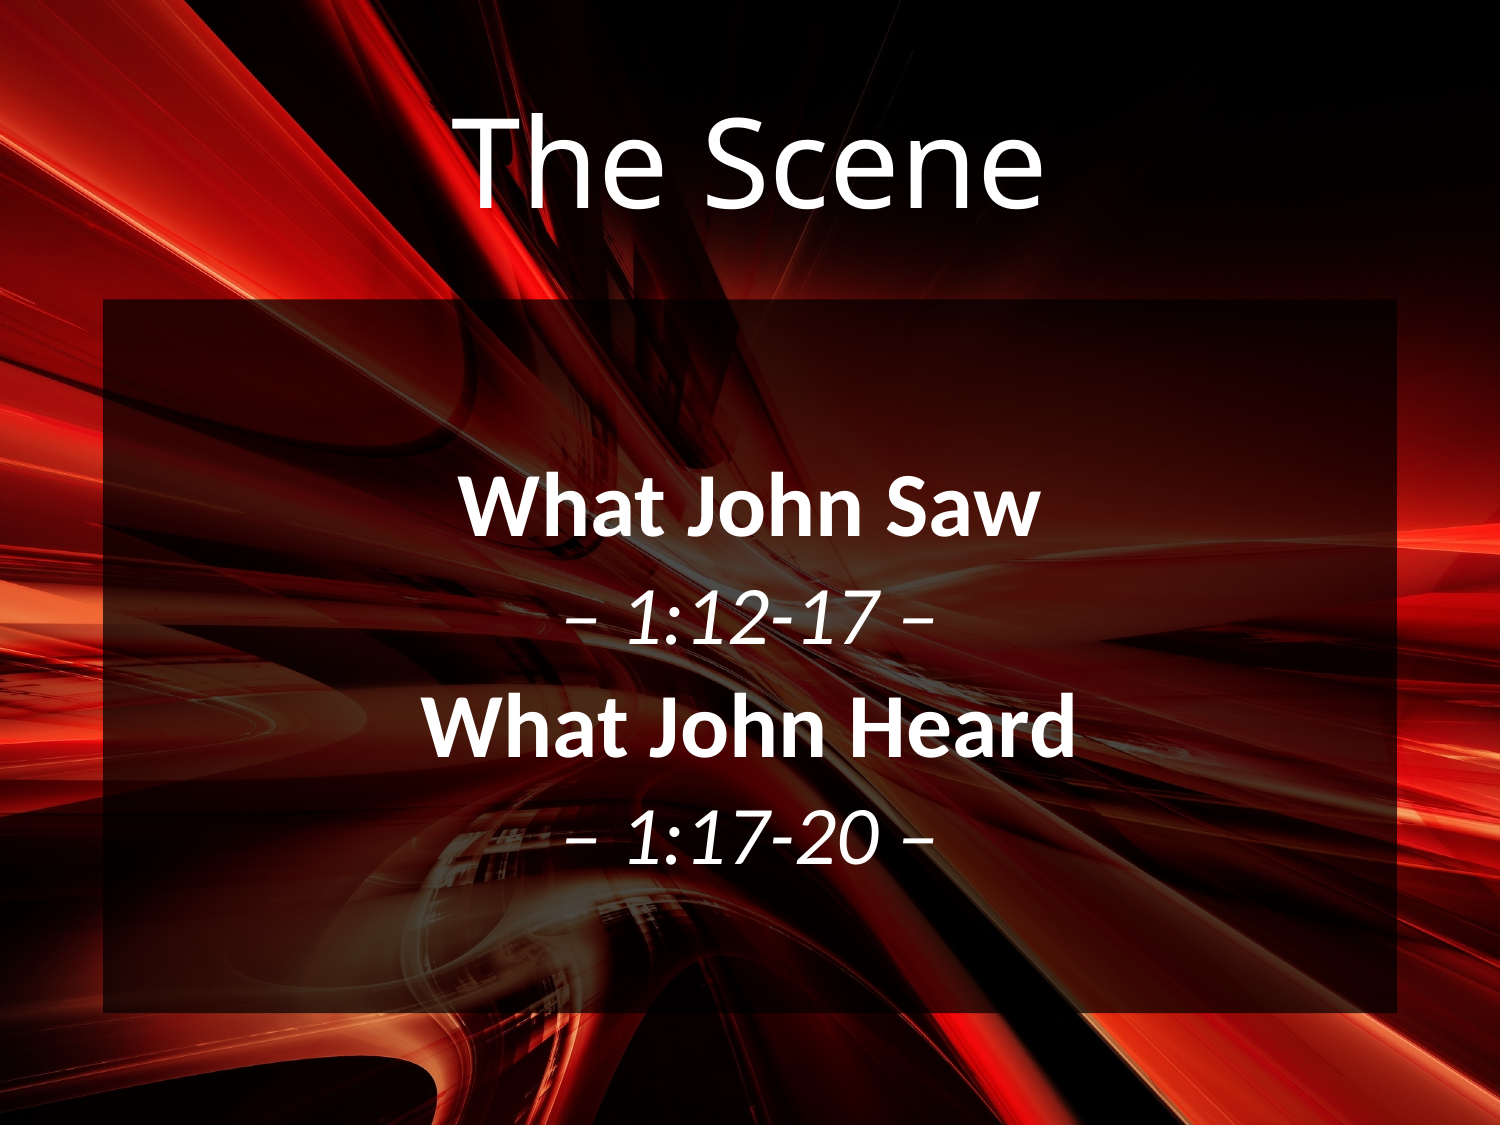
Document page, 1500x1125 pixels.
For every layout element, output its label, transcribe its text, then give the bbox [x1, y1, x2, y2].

title The Scene [103, 59, 1397, 278]
picture [0, 0, 1500, 1125]
list What John Saw – 1:12-17 – What John Heard – 1:17-20 – [103, 299, 1397, 1014]
